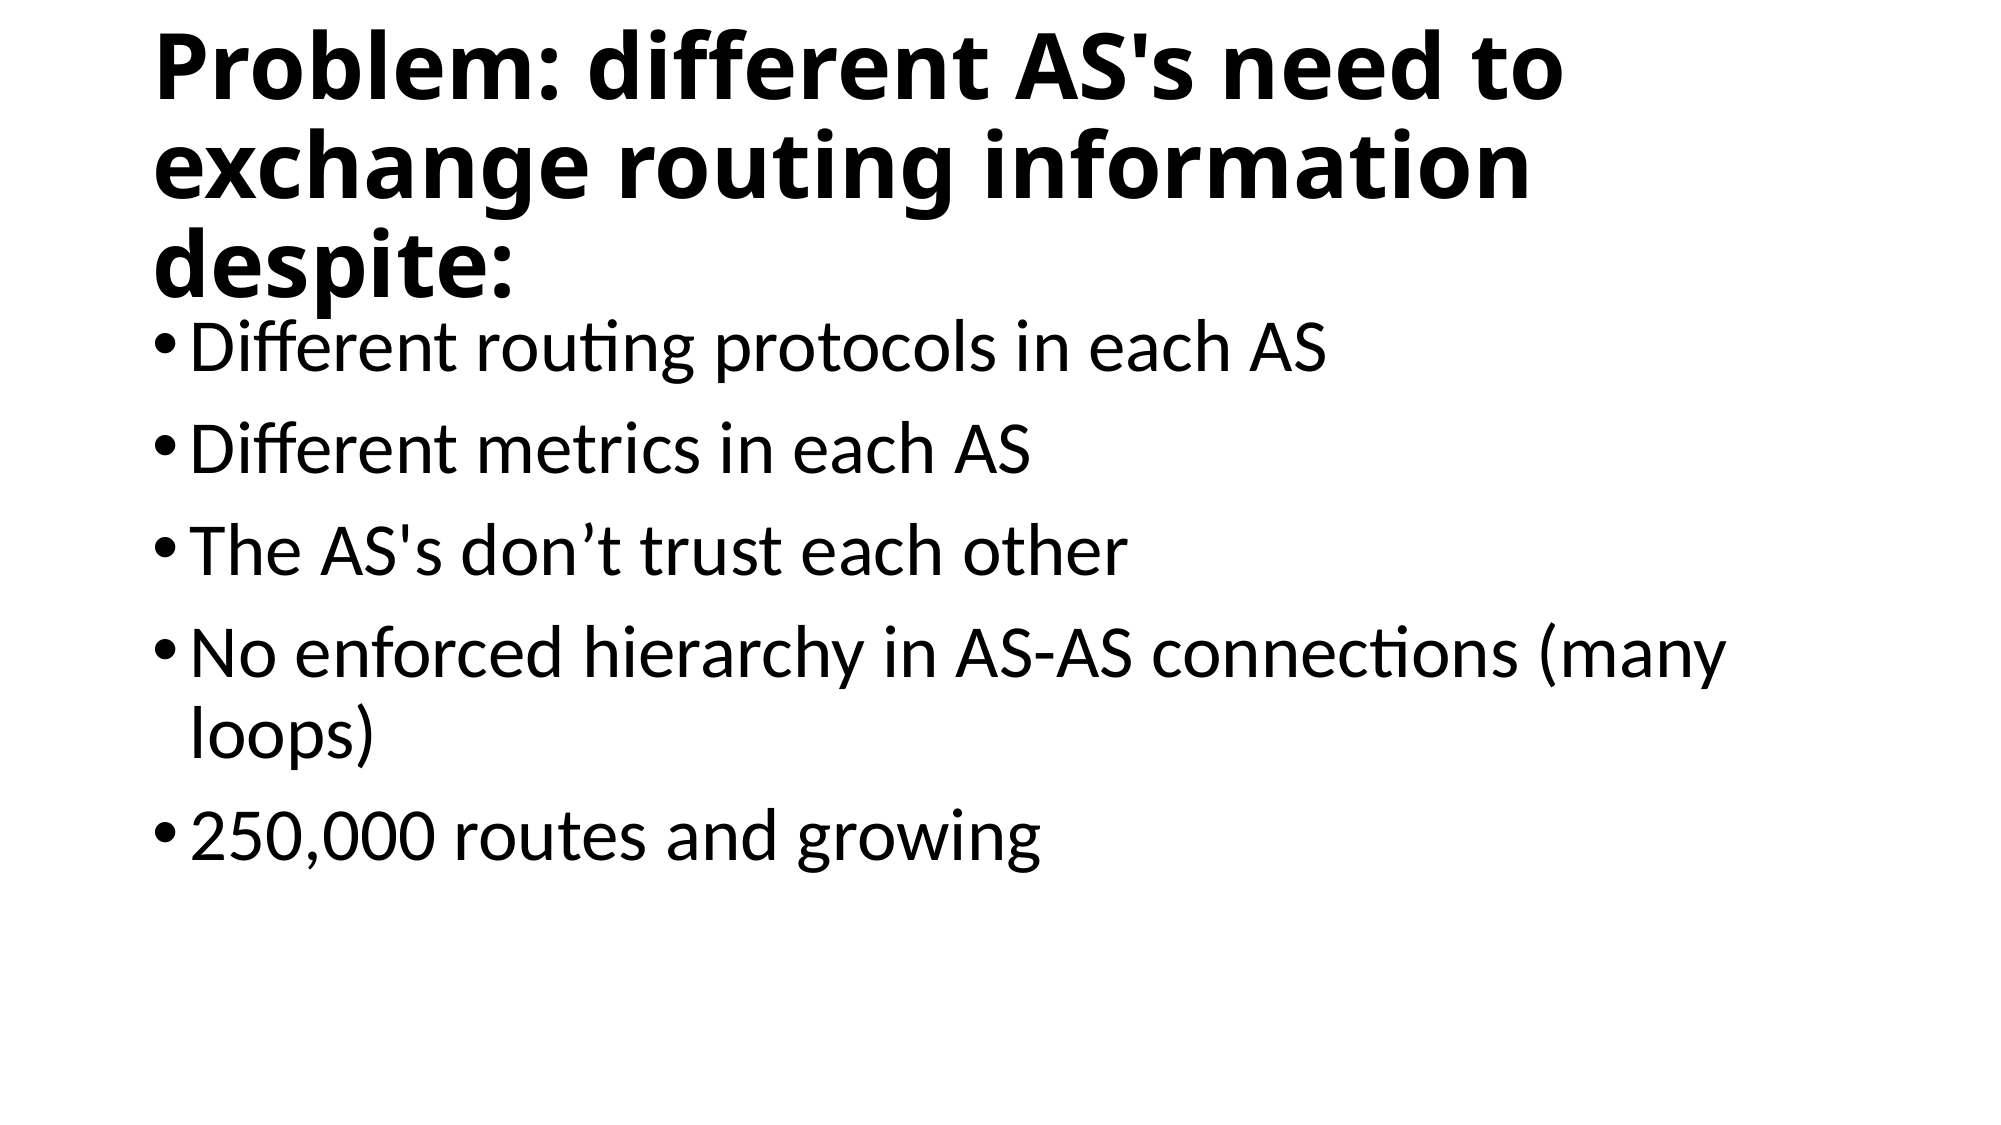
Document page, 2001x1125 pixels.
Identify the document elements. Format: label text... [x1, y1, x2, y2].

title Problem: different AS's need to exchange routing information despite: [137, 59, 1863, 278]
list Different routing protocols in each AS Different metrics in each AS The AS's don’t trust each other No enforced hierarchy in AS-AS connections (many loops) 250,000 routes and growing [137, 299, 1863, 1014]
